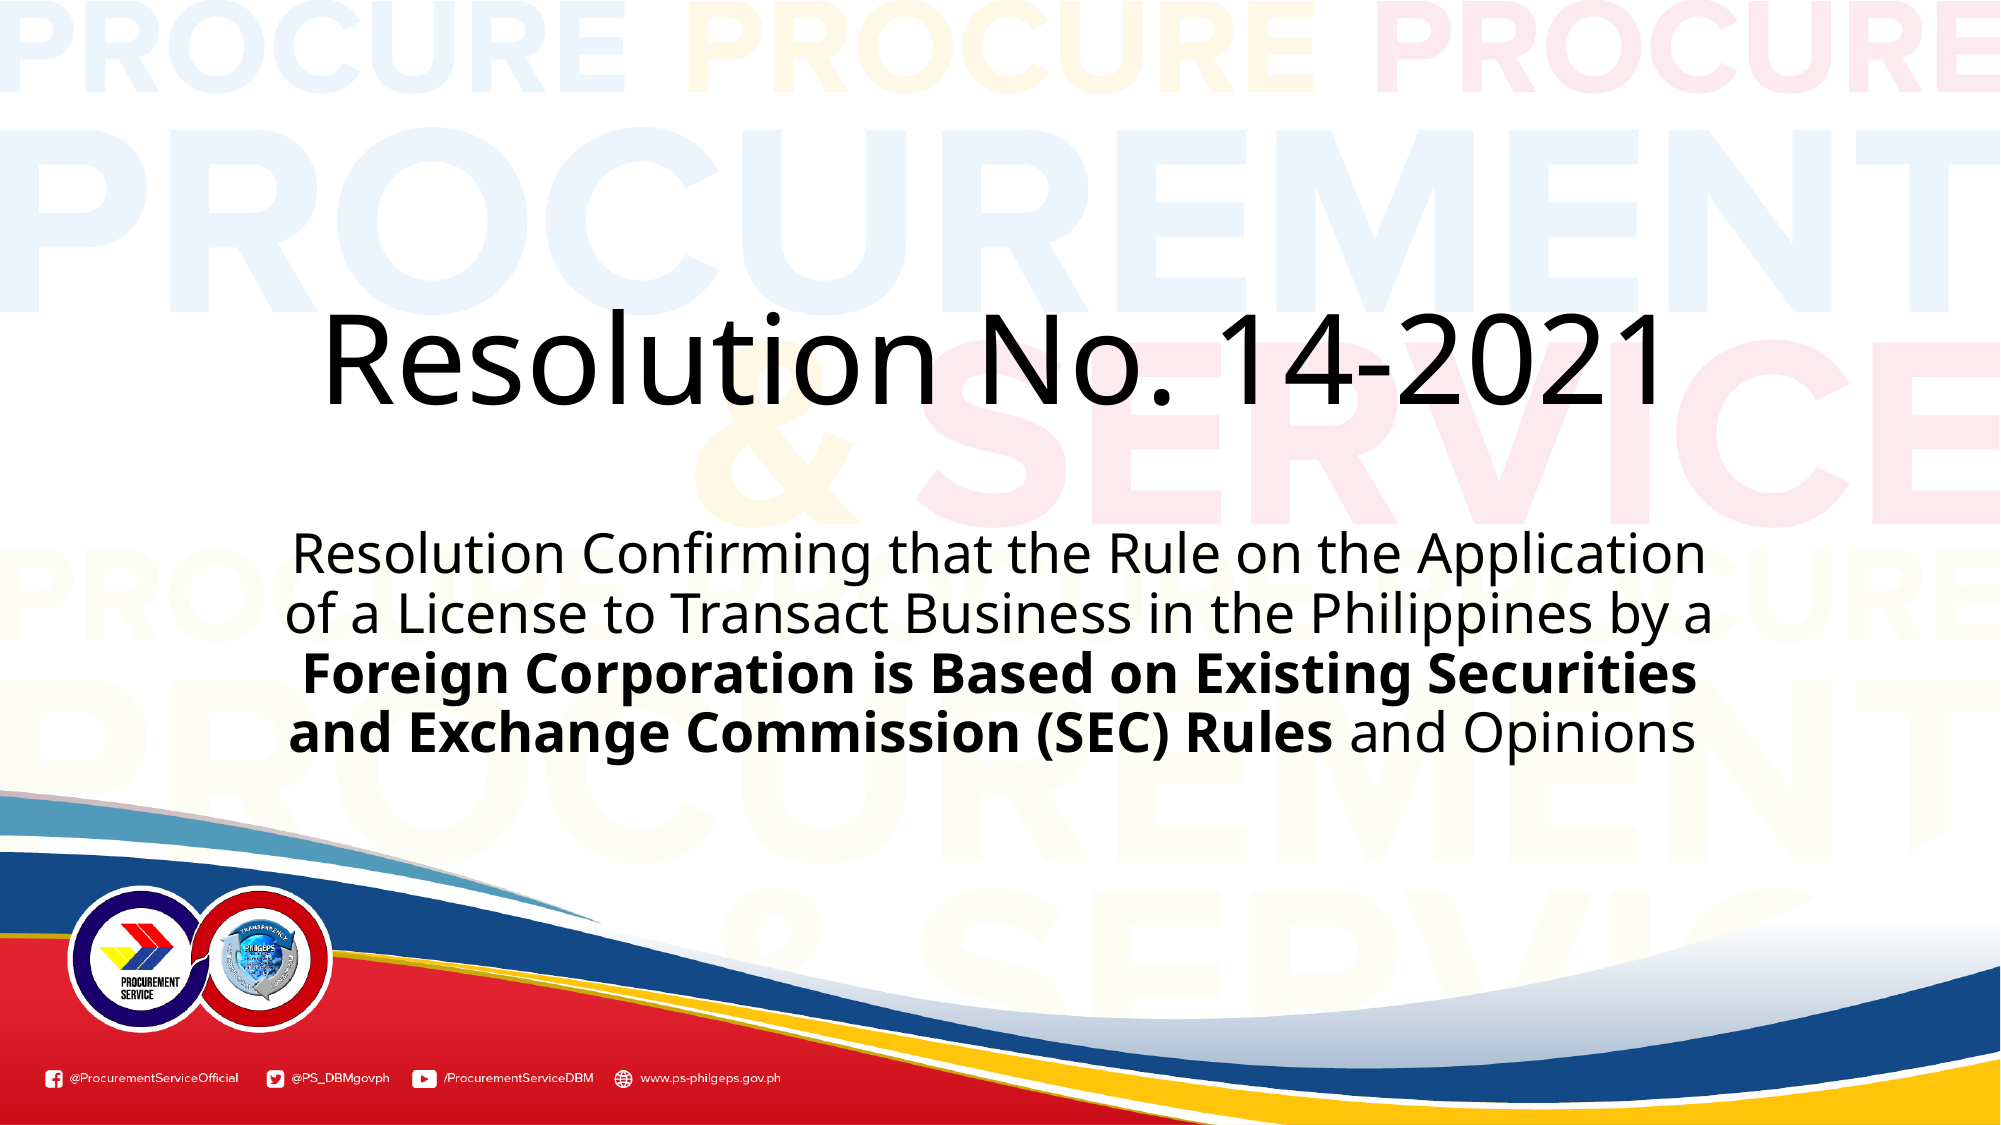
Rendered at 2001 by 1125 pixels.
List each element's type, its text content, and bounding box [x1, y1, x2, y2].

title Resolution No. 14-2021 [249, 47, 1750, 440]
subtitle Resolution Confirming that the Rule on the Application of a License to Transact Business in the Philippines by a Foreign Corporation is Based on Existing Securities and Exchange Commission (SEC) Rules and Opinions [249, 518, 1750, 791]
picture [0, 0, 2001, 1125]
